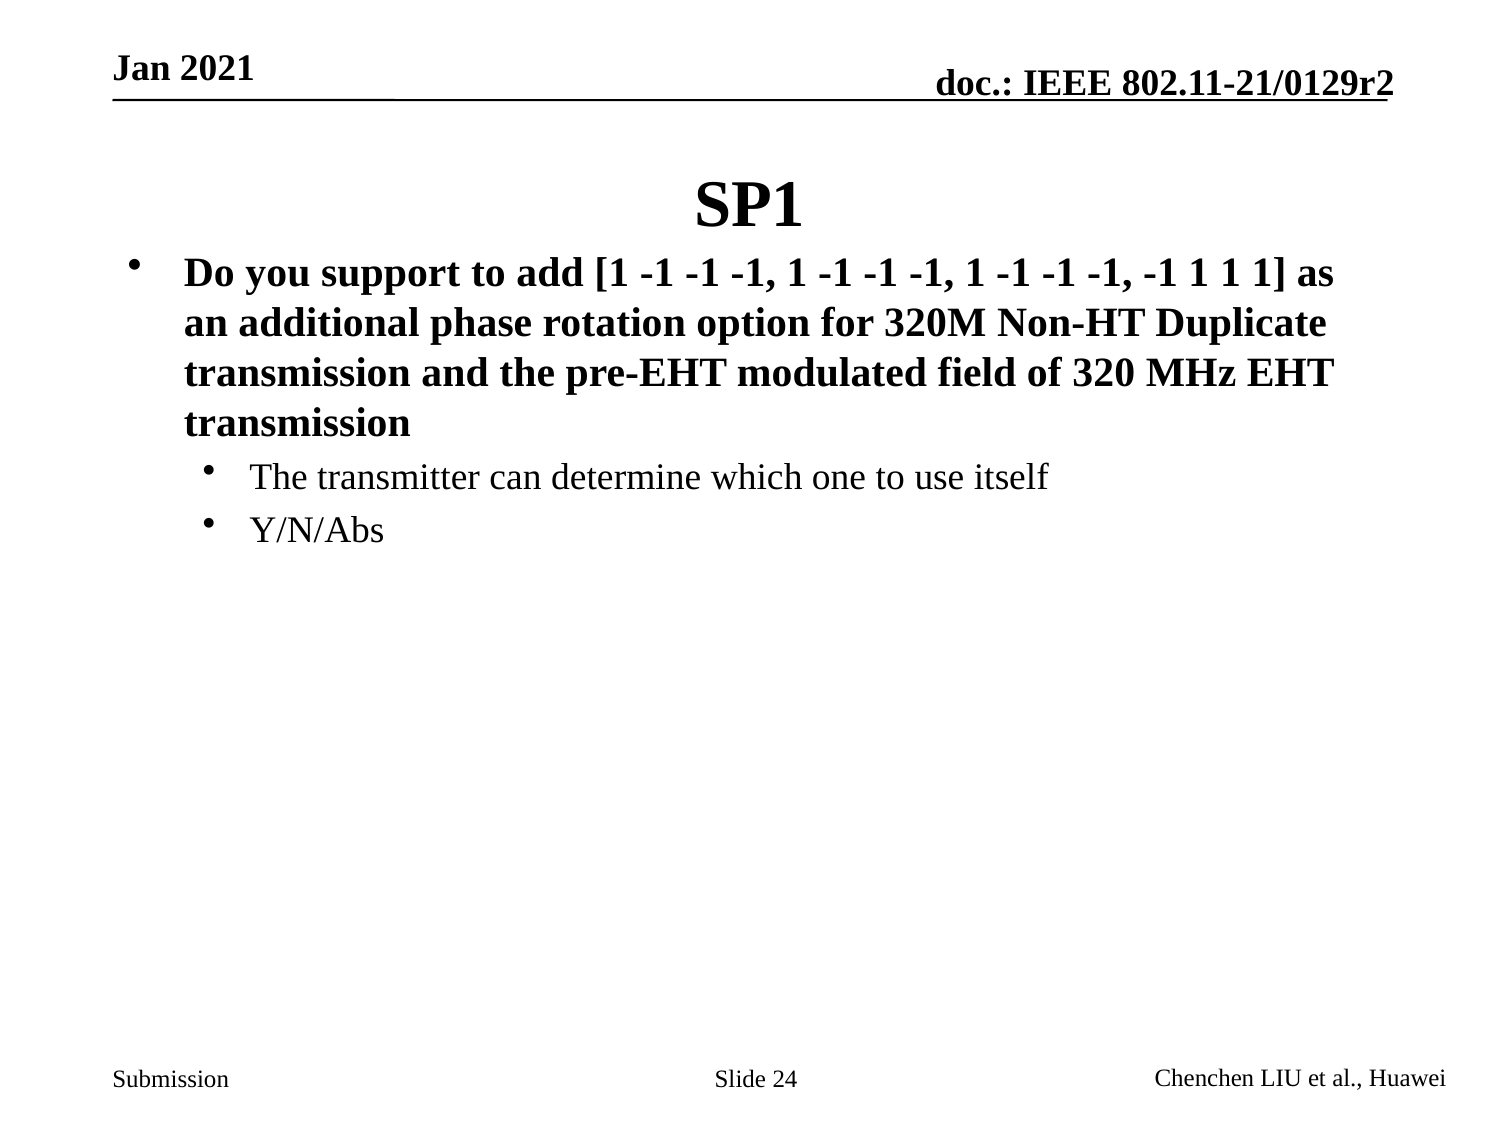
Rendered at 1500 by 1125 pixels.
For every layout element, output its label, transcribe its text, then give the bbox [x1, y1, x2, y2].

slide_number Slide 24 [712, 1061, 800, 1123]
title SP1 [112, 112, 1388, 237]
text_box Do you support to add [1 -1 -1 -1, 1 -1 -1 -1, 1 -1 -1 -1, -1 1 1 1] as an additional phase rotation option for 320M Non-HT Duplicate transmission and the pre-EHT modulated field of 320 MHz EHT transmission The transmitter can determine which one to use itself Y/N/Abs [112, 237, 1388, 1000]
